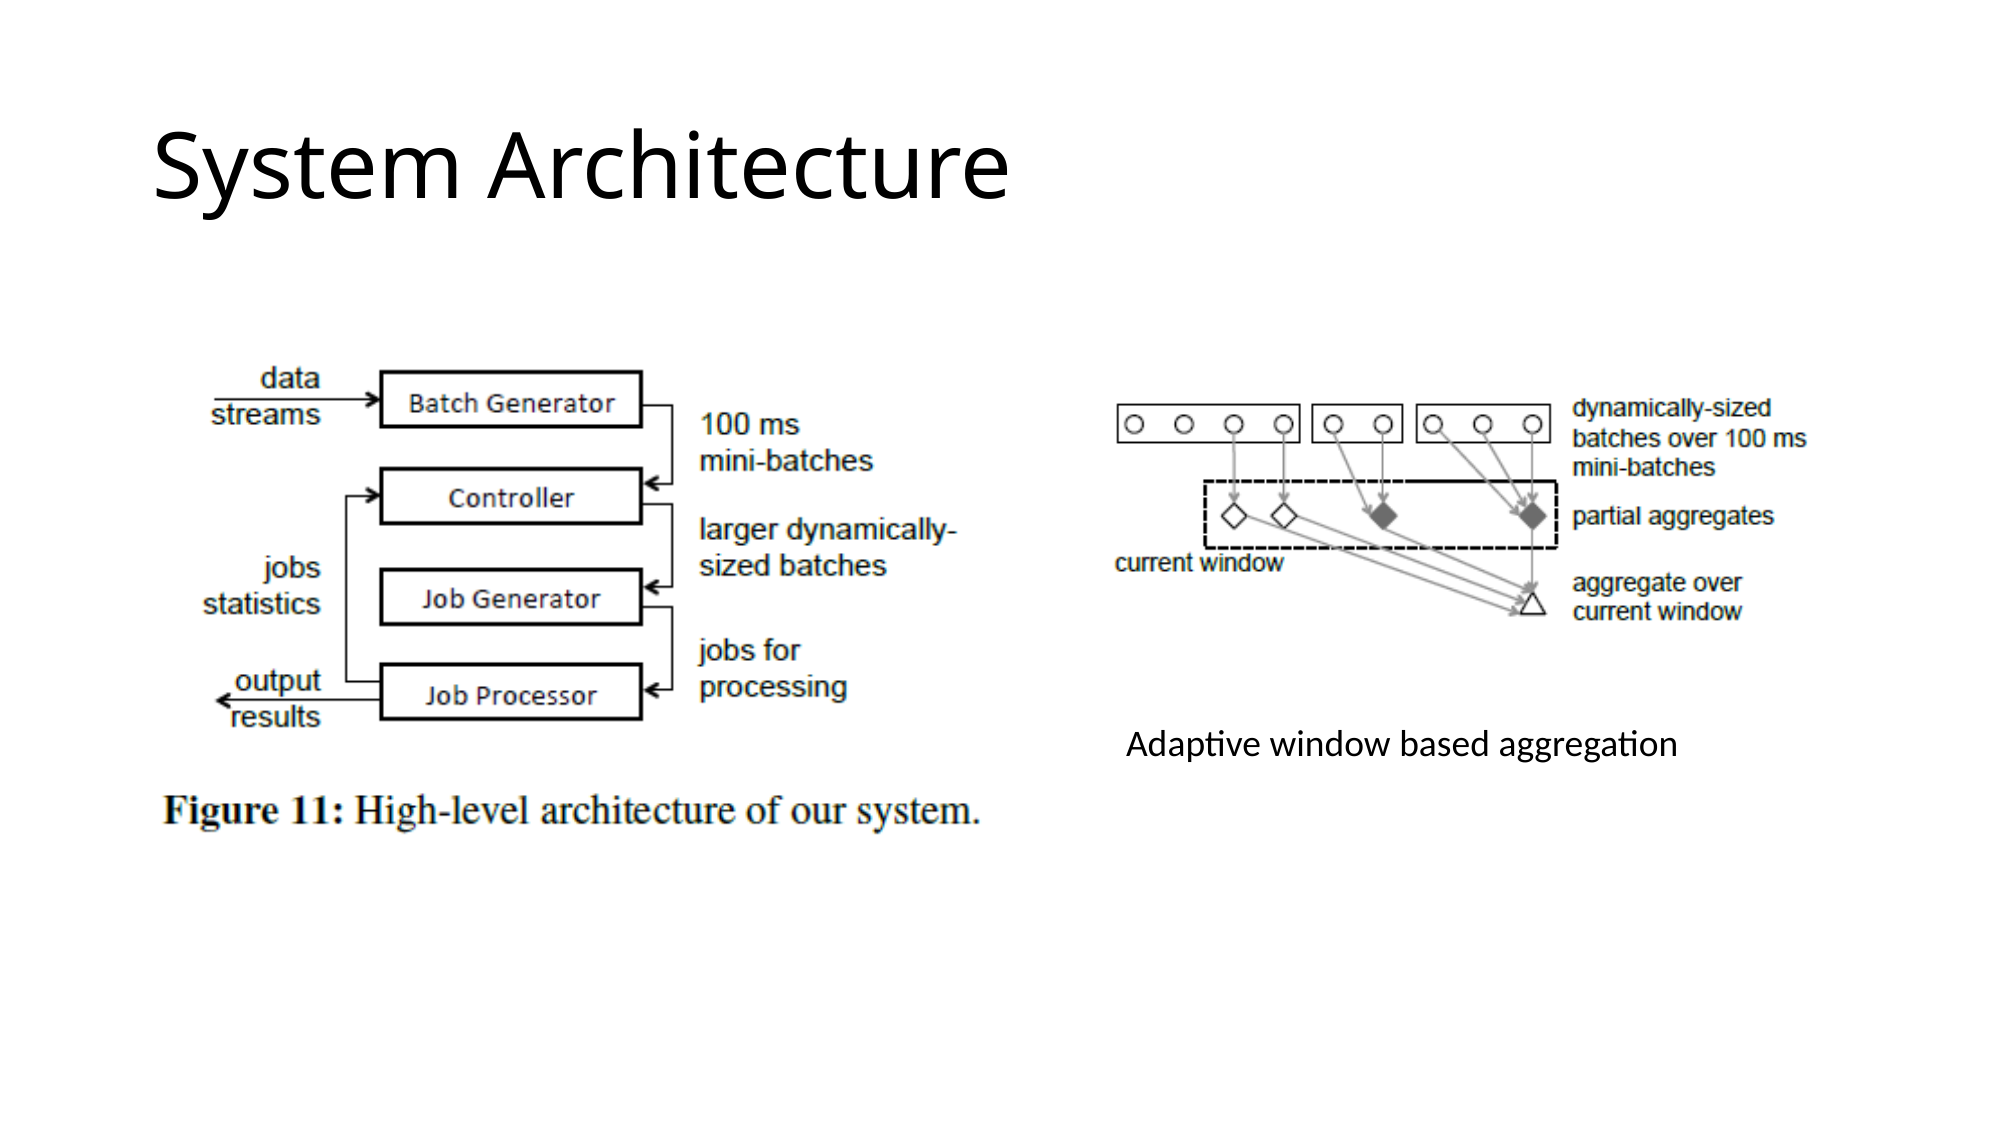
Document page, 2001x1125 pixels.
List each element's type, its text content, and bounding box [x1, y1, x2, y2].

text_box Adaptive window based aggregation [1111, 711, 1847, 772]
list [82, 304, 1040, 917]
title System Architecture [137, 59, 1863, 278]
picture [1002, 350, 1899, 662]
